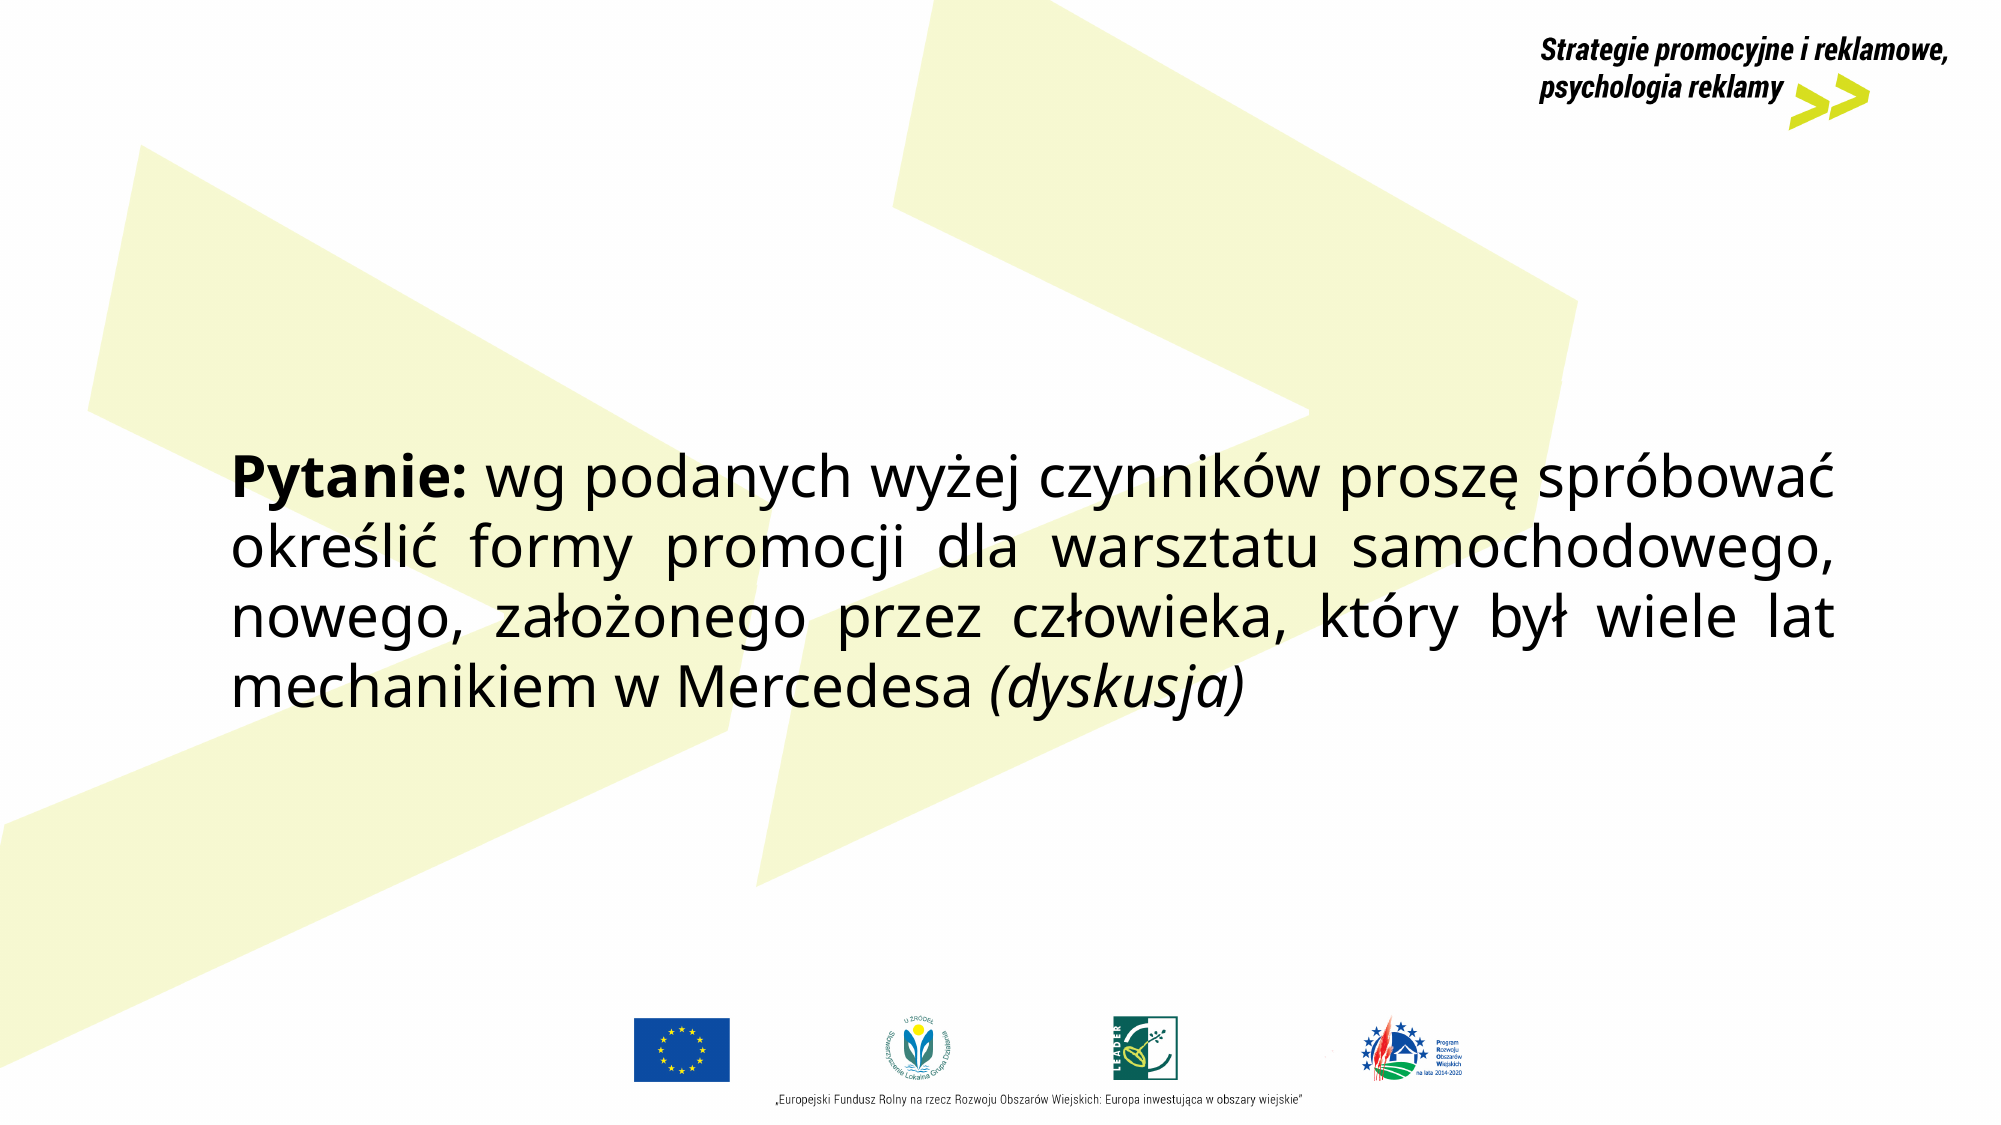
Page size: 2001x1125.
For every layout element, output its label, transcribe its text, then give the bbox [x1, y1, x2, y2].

picture [0, 0, 2001, 1125]
text_box Pytanie: wg podanych wyżej czynników proszę spróbować określić formy promocji dla warsztatu samochodowego, nowego, założonego przez człowieka, który był wiele lat mechanikiem w Mercedesa (dyskusja) [216, 432, 1851, 727]
